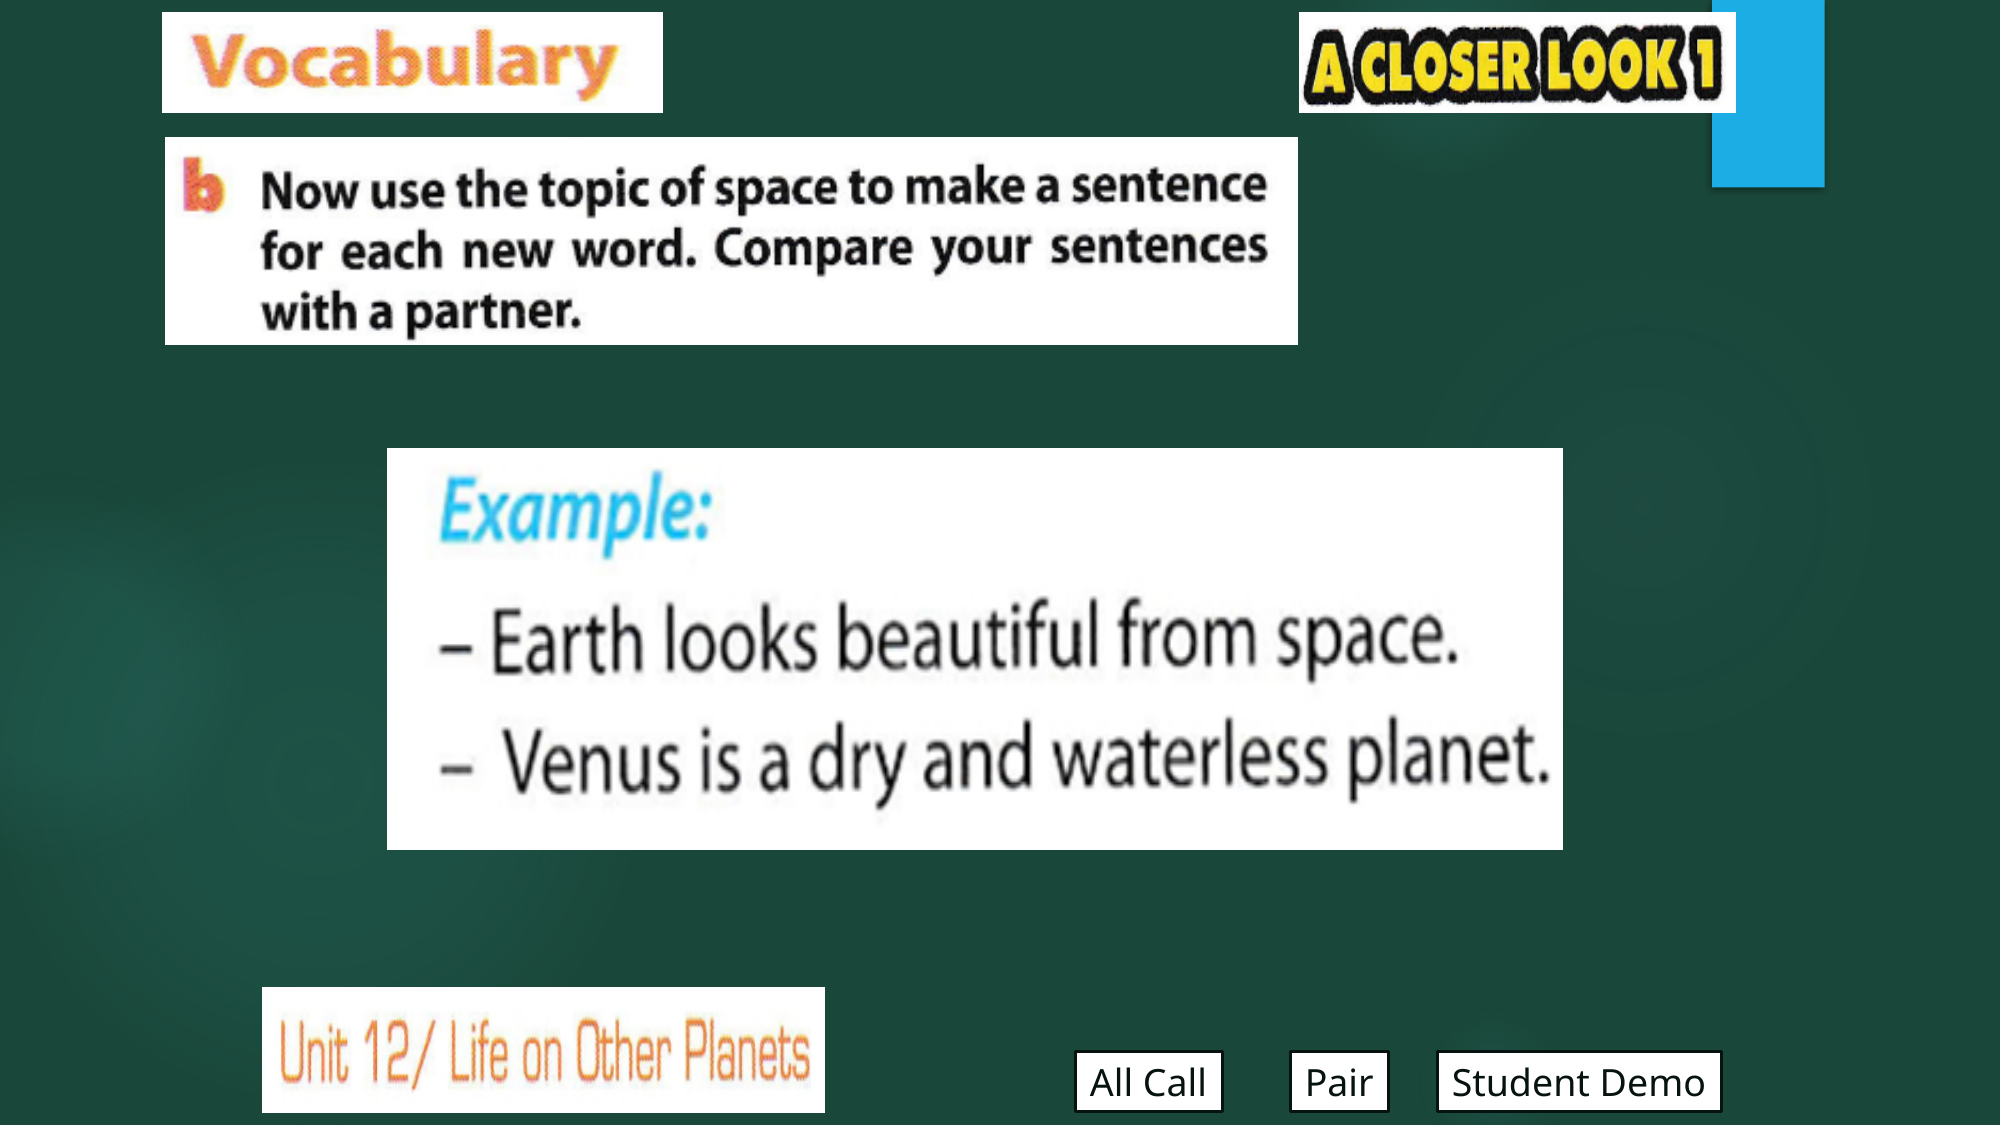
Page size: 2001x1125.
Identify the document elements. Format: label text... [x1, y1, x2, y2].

picture [1299, 0, 1737, 188]
text_box Student Demo [1436, 1050, 1723, 1113]
picture [162, 12, 663, 113]
picture [1411, 999, 1575, 1125]
picture [0, 437, 1563, 1125]
text_box All Call [1074, 1050, 1224, 1113]
picture [165, 137, 1299, 345]
text_box Pair [1289, 1050, 1390, 1113]
